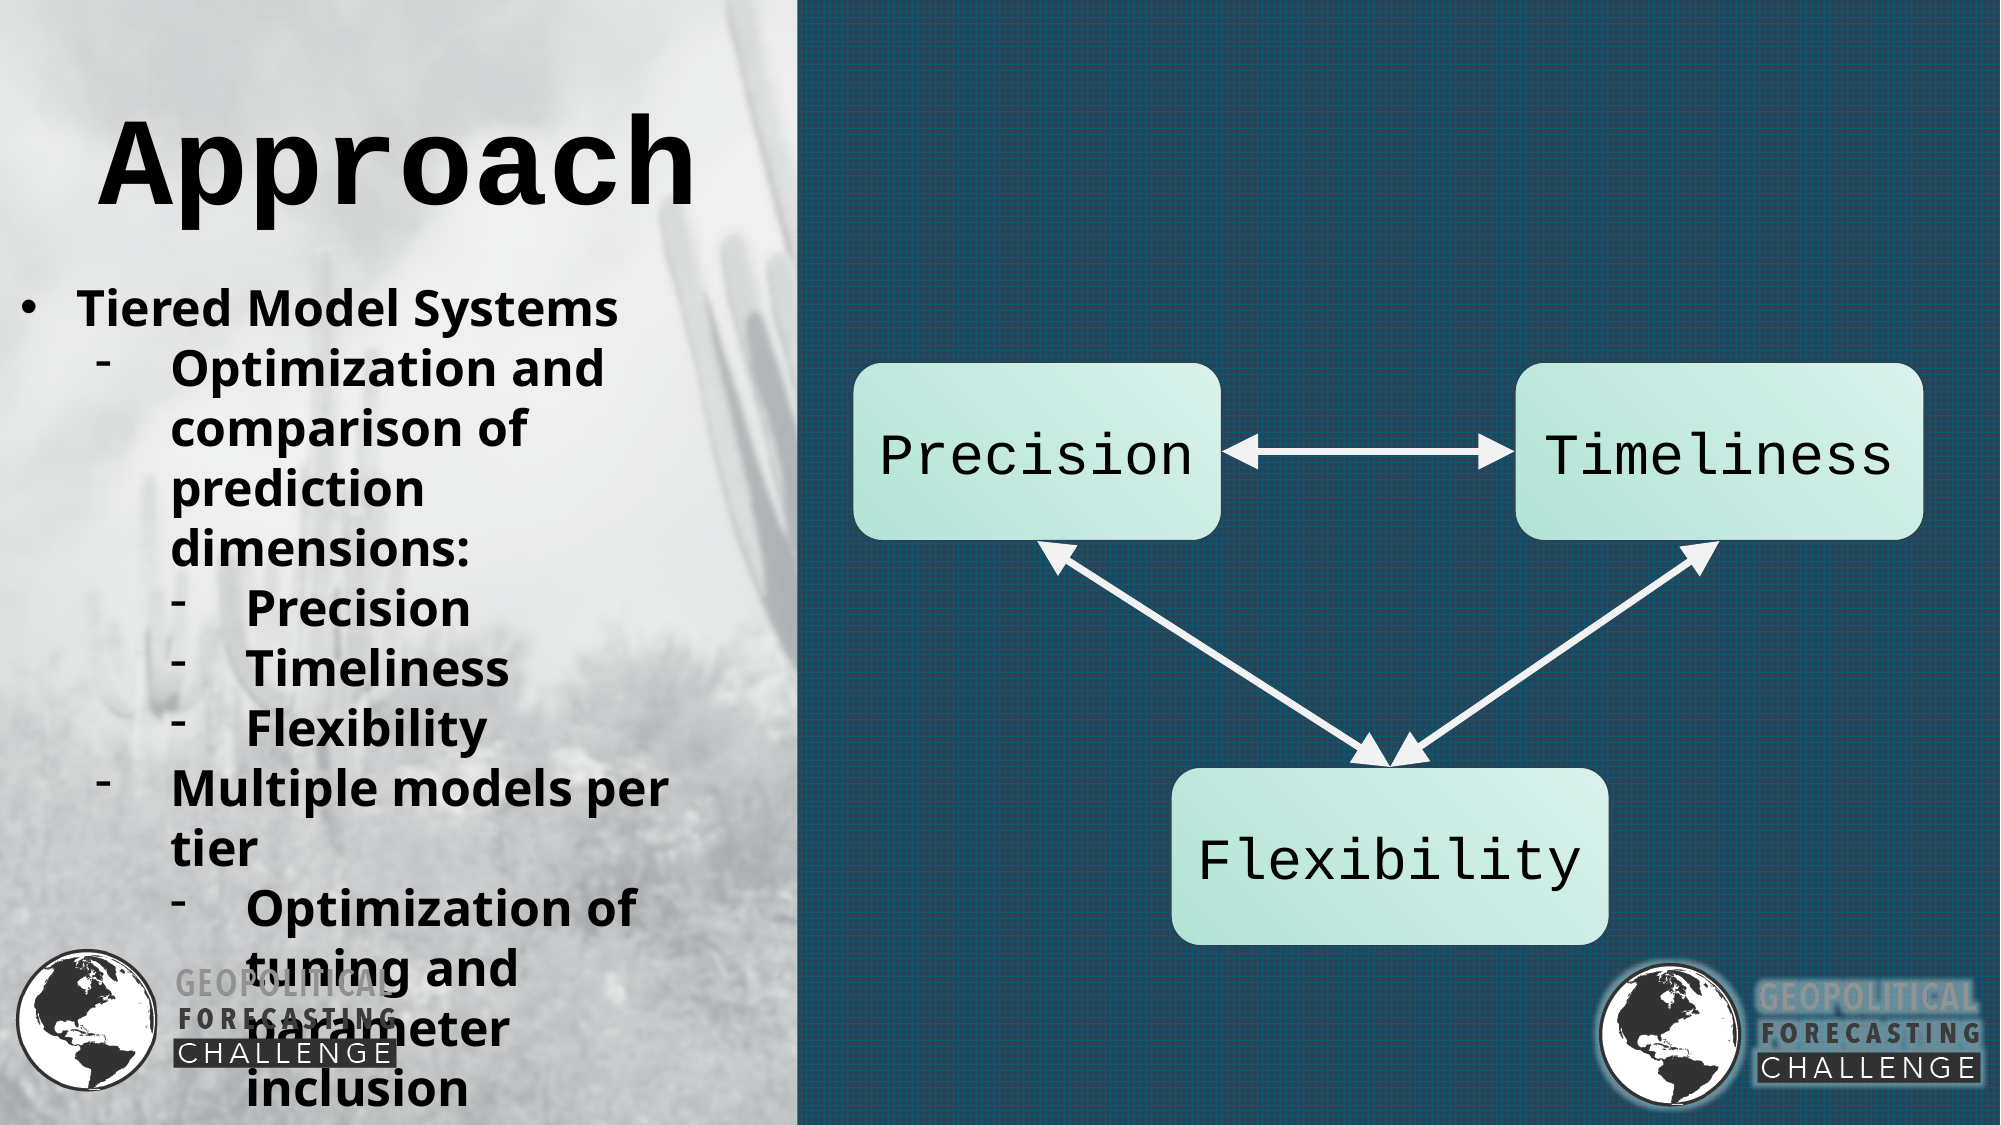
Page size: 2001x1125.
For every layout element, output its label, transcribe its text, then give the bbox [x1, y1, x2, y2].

picture [0, 0, 798, 1125]
picture [1594, 960, 1983, 1110]
text_box Timeliness [1513, 360, 1926, 543]
text_box Flexibility [1169, 767, 1611, 948]
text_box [1037, 540, 1390, 767]
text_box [1390, 540, 1720, 767]
text_box Precision [851, 360, 1224, 543]
